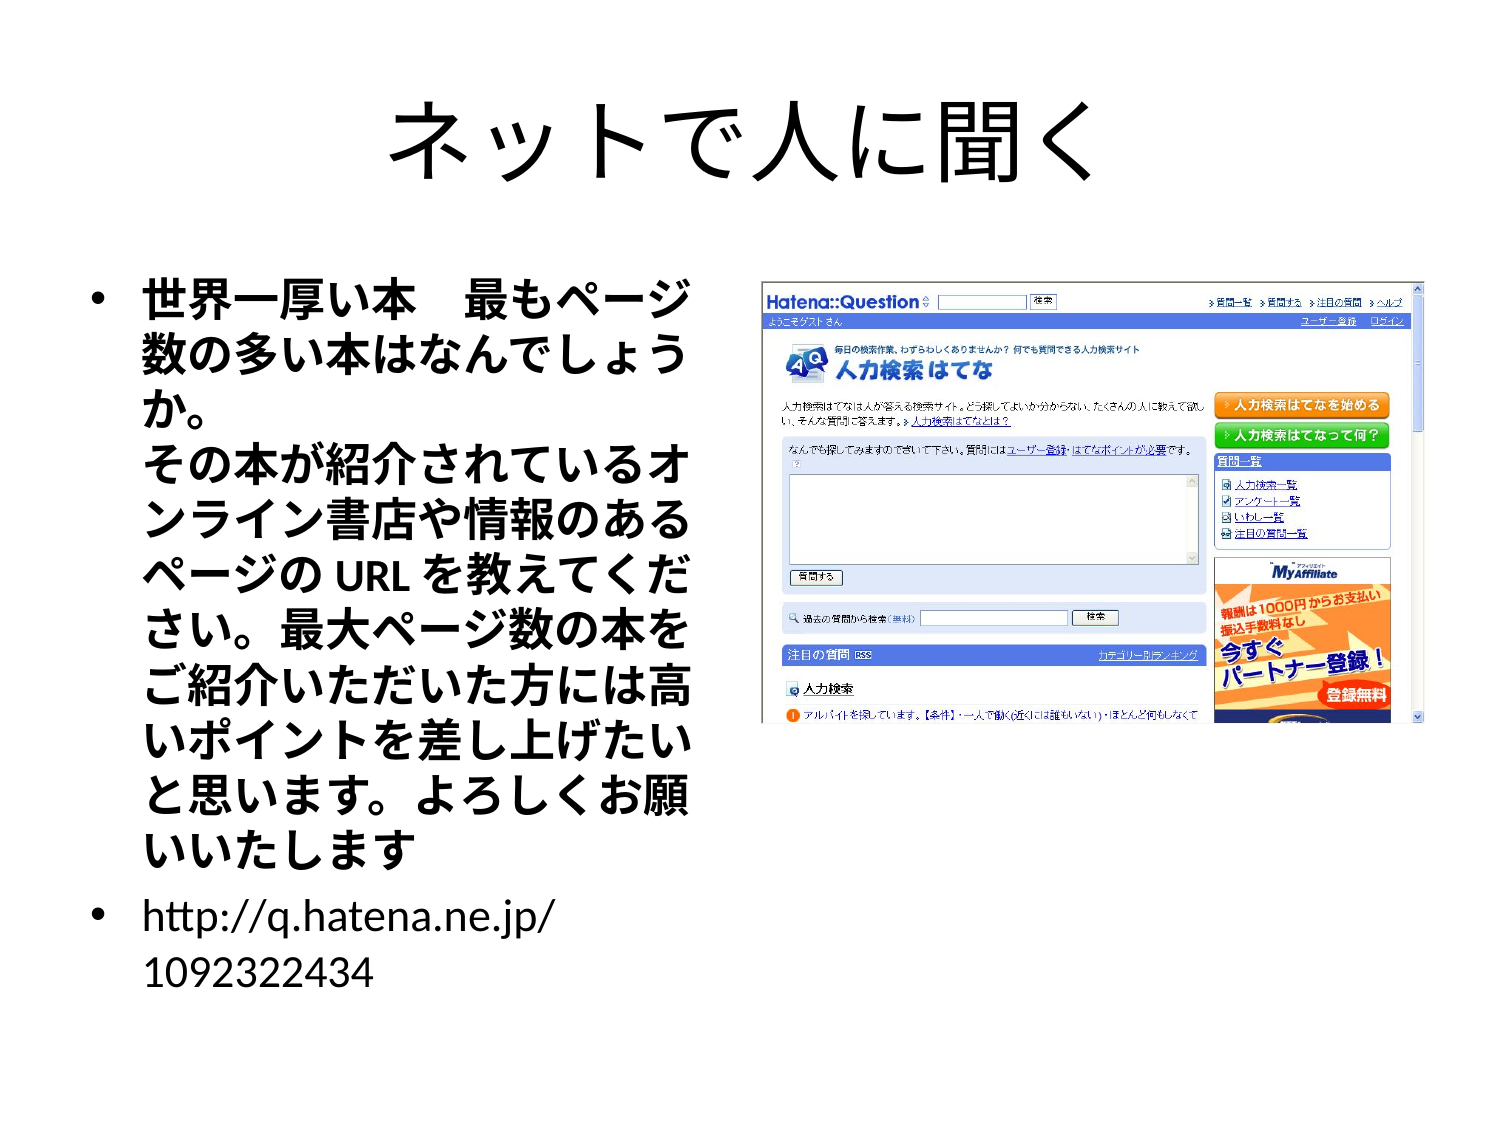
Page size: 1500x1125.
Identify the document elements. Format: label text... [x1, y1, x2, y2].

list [761, 281, 1425, 725]
list 世界一厚い本 最もページ数の多い本はなんでしょうか。 その本が紹介されているオンライン書店や情報のあるページのURLを教えてください。最大ページ数の本をご紹介いただいた方には高いポイントを差し上げたいと思います。よろしくお願いいたします http://q.hatena.ne.jp/1092322434 [75, 262, 738, 1005]
title ネットで人に聞く [75, 45, 1425, 233]
